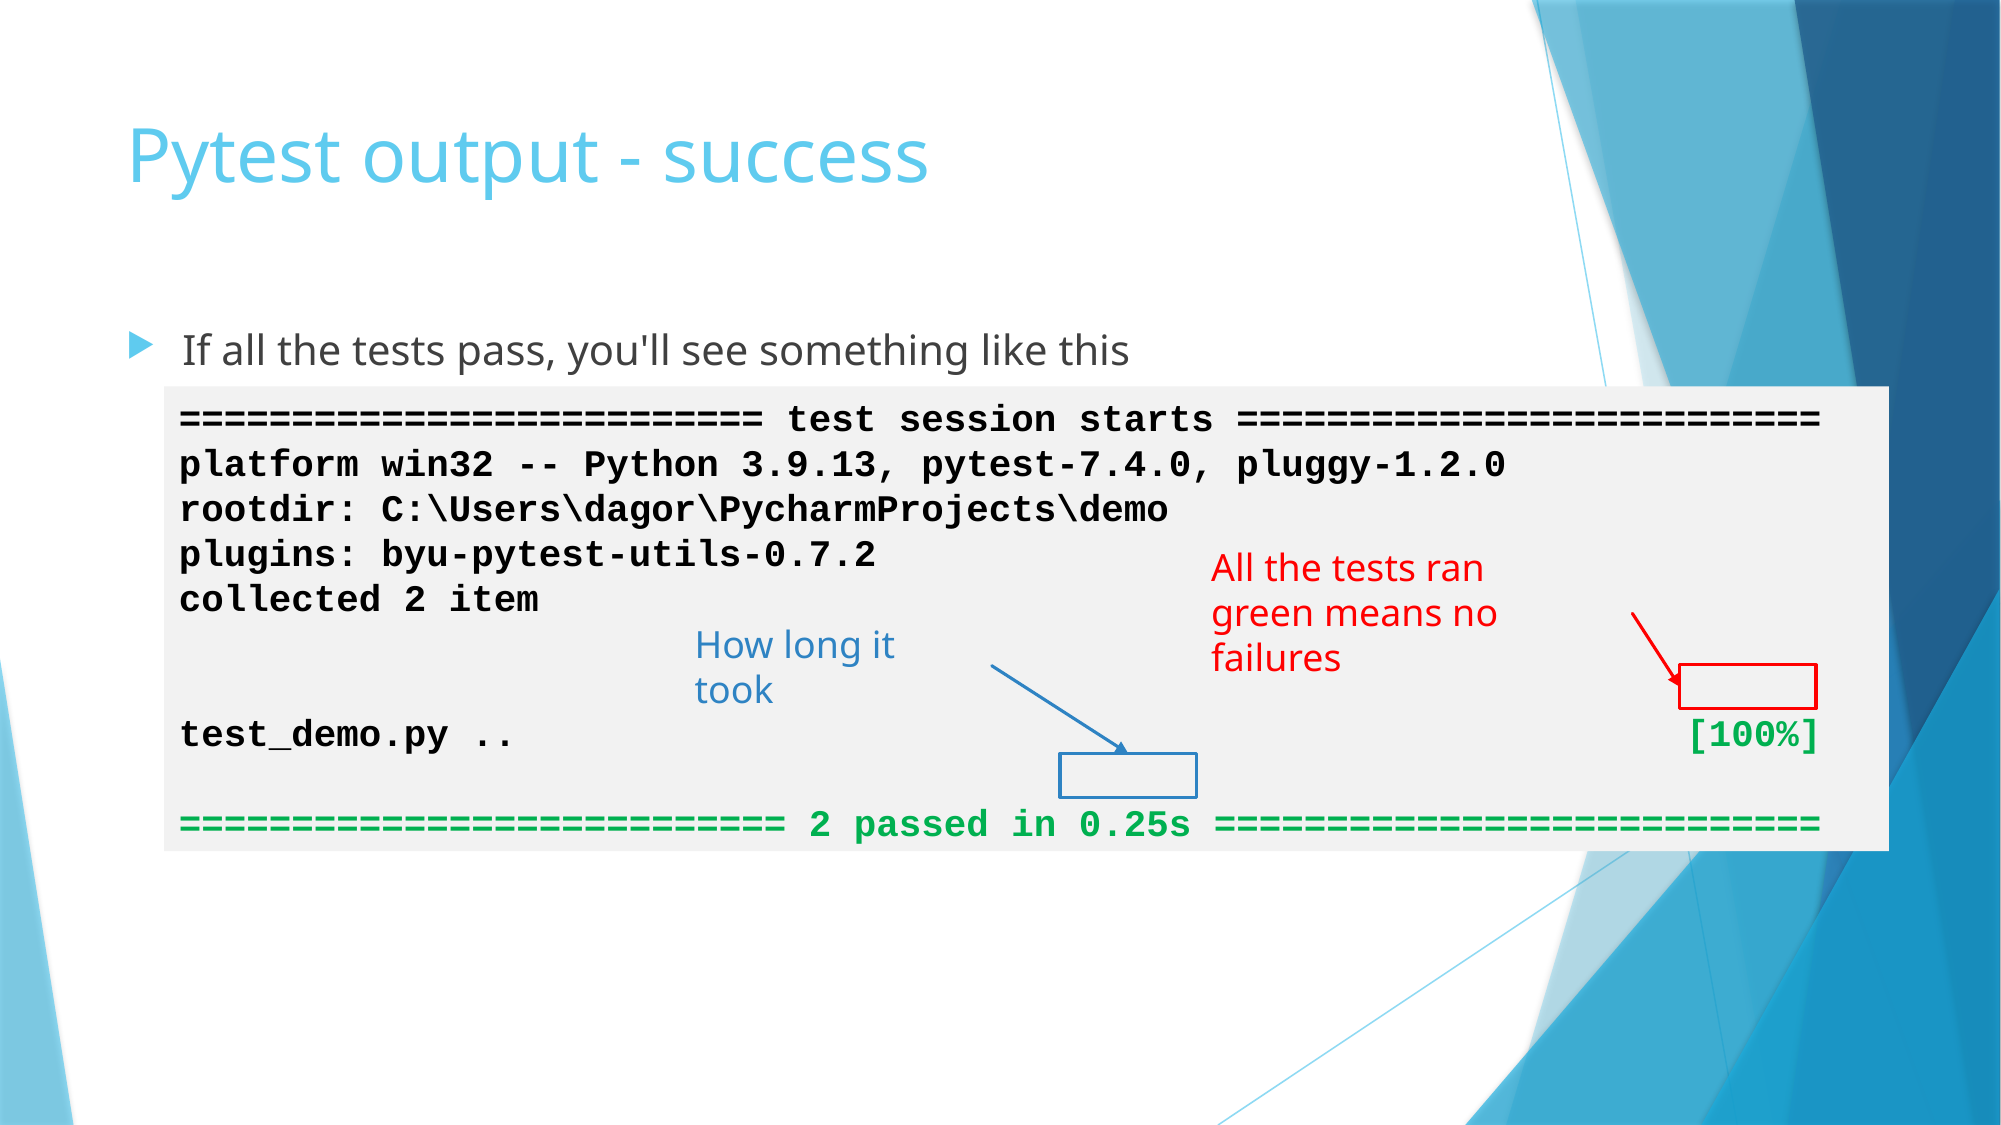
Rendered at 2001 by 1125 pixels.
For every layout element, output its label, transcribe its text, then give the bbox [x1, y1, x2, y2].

text_box [1678, 663, 1818, 710]
list If all the tests pass, you'll see something like this [111, 316, 1522, 991]
title Pytest output - success [111, 99, 1522, 316]
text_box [1631, 612, 1681, 688]
text_box [1058, 752, 1198, 799]
text_box All the tests ran green means no failures [1196, 536, 1633, 687]
text_box ========================== test session starts ========================== platform win32 -- Python 3.9.13, pytest-7.4.0, pluggy-1.2.0 rootdir: C:\Users\dagor\PycharmProjects\demo plugins: byu-pytest-utils-0.7.2 collected 2 item test_demo.py .. [100%] =========================== 2 passed in 0.25s =========================== [164, 386, 1889, 852]
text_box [991, 643, 1129, 754]
text_box How long it took [679, 613, 992, 719]
